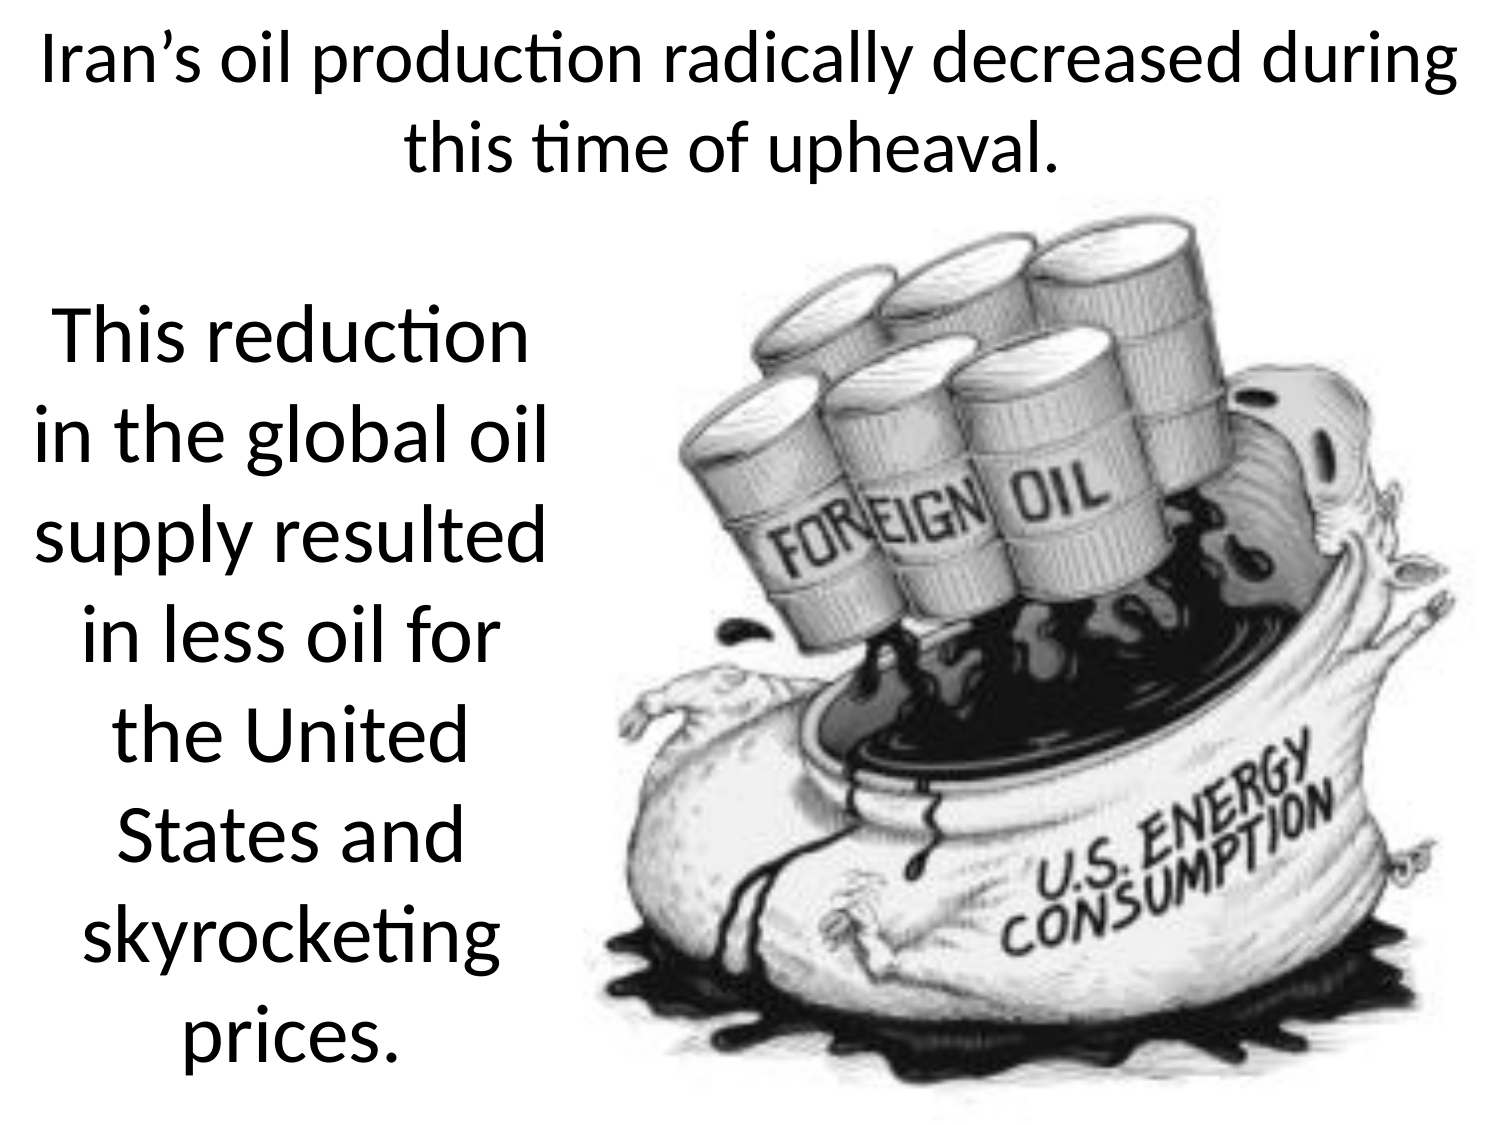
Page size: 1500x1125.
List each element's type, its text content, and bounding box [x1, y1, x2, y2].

text_box This reduction in the global oil supply resulted in less oil for the United States and skyrocketing prices. [0, 272, 548, 1087]
text_box Iran’s oil production radically decreased during this time of upheaval. [0, 0, 1500, 195]
picture [553, 166, 1500, 1125]
